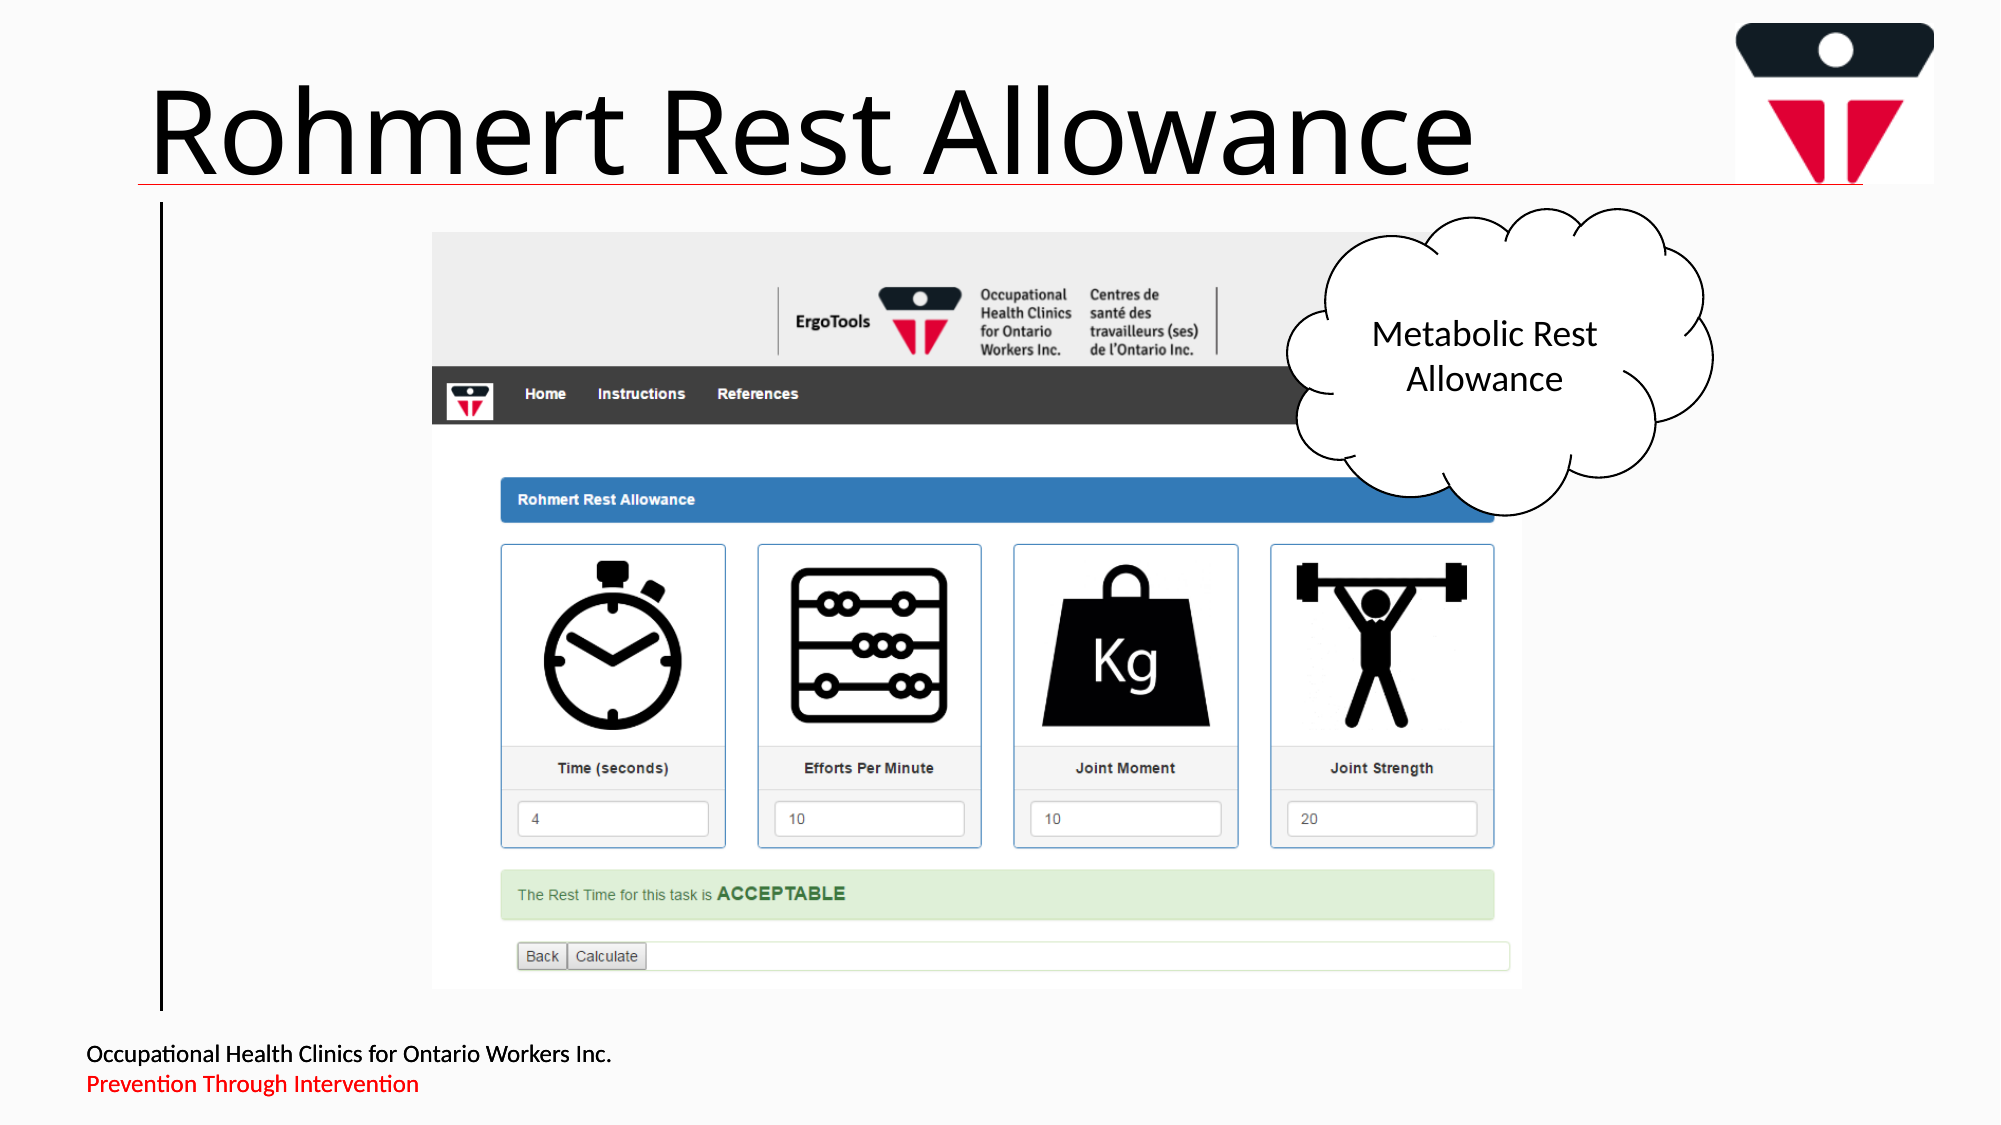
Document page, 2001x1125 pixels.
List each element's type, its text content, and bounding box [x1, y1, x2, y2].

title Rohmert Rest Allowance [131, 27, 1857, 246]
picture [432, 232, 1522, 989]
text_box Metabolic Rest Allowance [1433, 208, 1714, 515]
